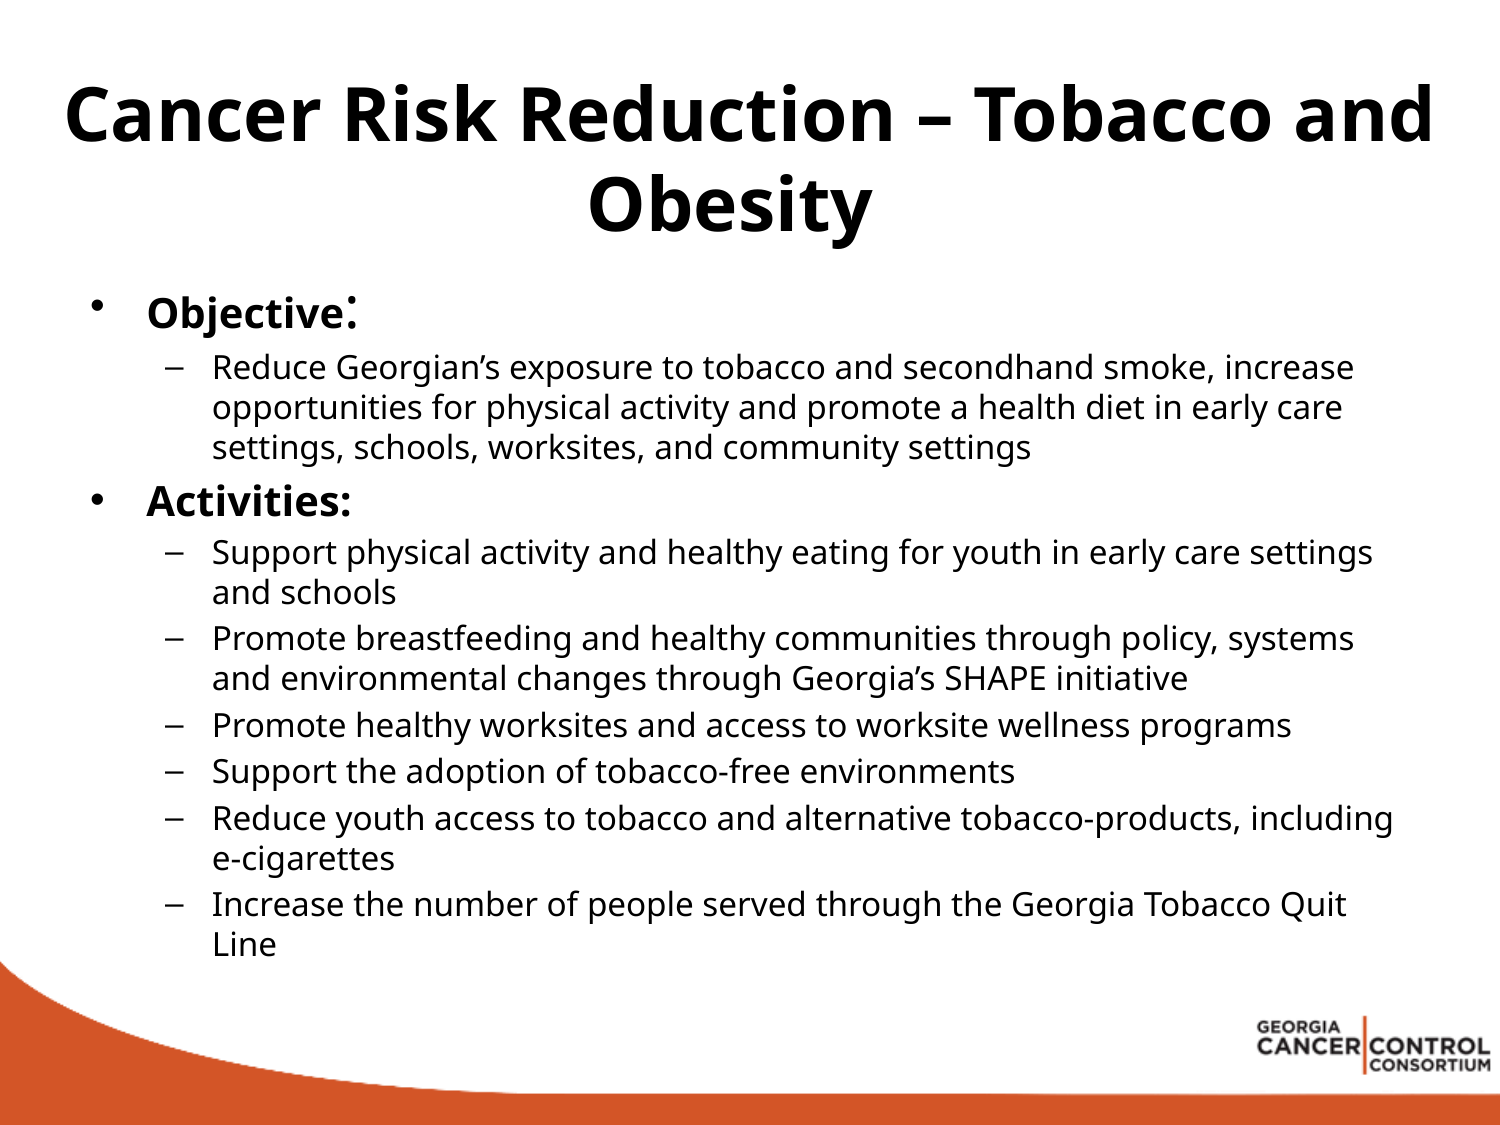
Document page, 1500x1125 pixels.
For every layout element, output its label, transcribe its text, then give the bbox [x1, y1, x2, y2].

list Objective: Reduce Georgian’s exposure to tobacco and secondhand smoke, increase opportunities for physical activity and promote a health diet in early care settings, schools, worksites, and community settings Activities: Support physical activity and healthy eating for youth in early care settings and schools Promote breastfeeding and healthy communities through policy, systems and environmental changes through Georgia’s SHAPE initiative Promote healthy worksites and access to worksite wellness programs Support the adoption of tobacco-free environments Reduce youth access to tobacco and alternative tobacco-products, including e-cigarettes Increase the number of people served through the Georgia Tobacco Quit Line [75, 262, 1425, 1005]
title Cancer Risk Reduction – Tobacco and Obesity [24, 75, 1475, 238]
picture [0, 0, 1500, 1125]
